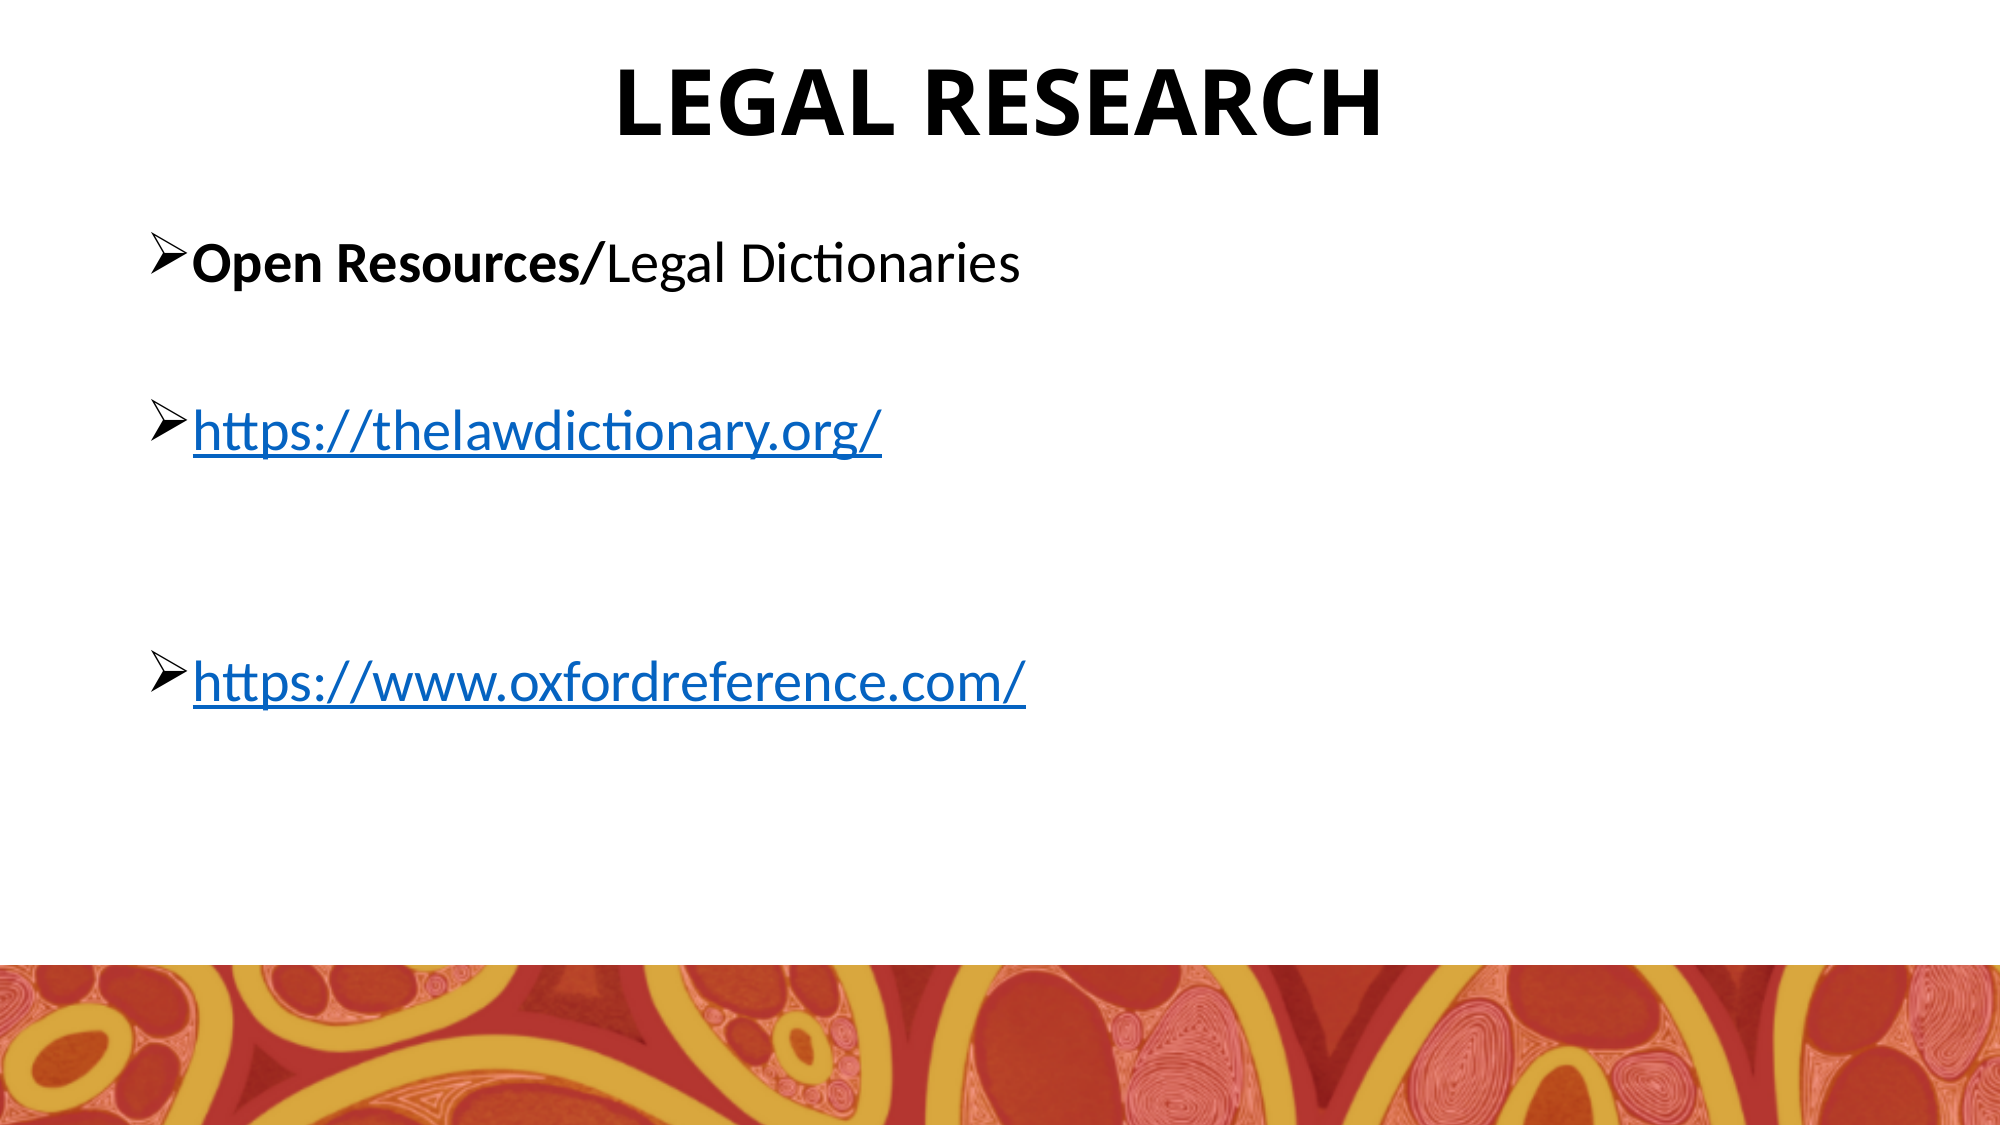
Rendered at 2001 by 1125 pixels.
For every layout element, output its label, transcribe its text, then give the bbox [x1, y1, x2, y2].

list Open Resources/Legal Dictionaries https://thelawdictionary.org/ https://www.oxfordreference.com/ [131, 224, 1856, 965]
picture [0, 965, 2000, 1125]
title LEGAL RESEARCH [137, 29, 1863, 183]
